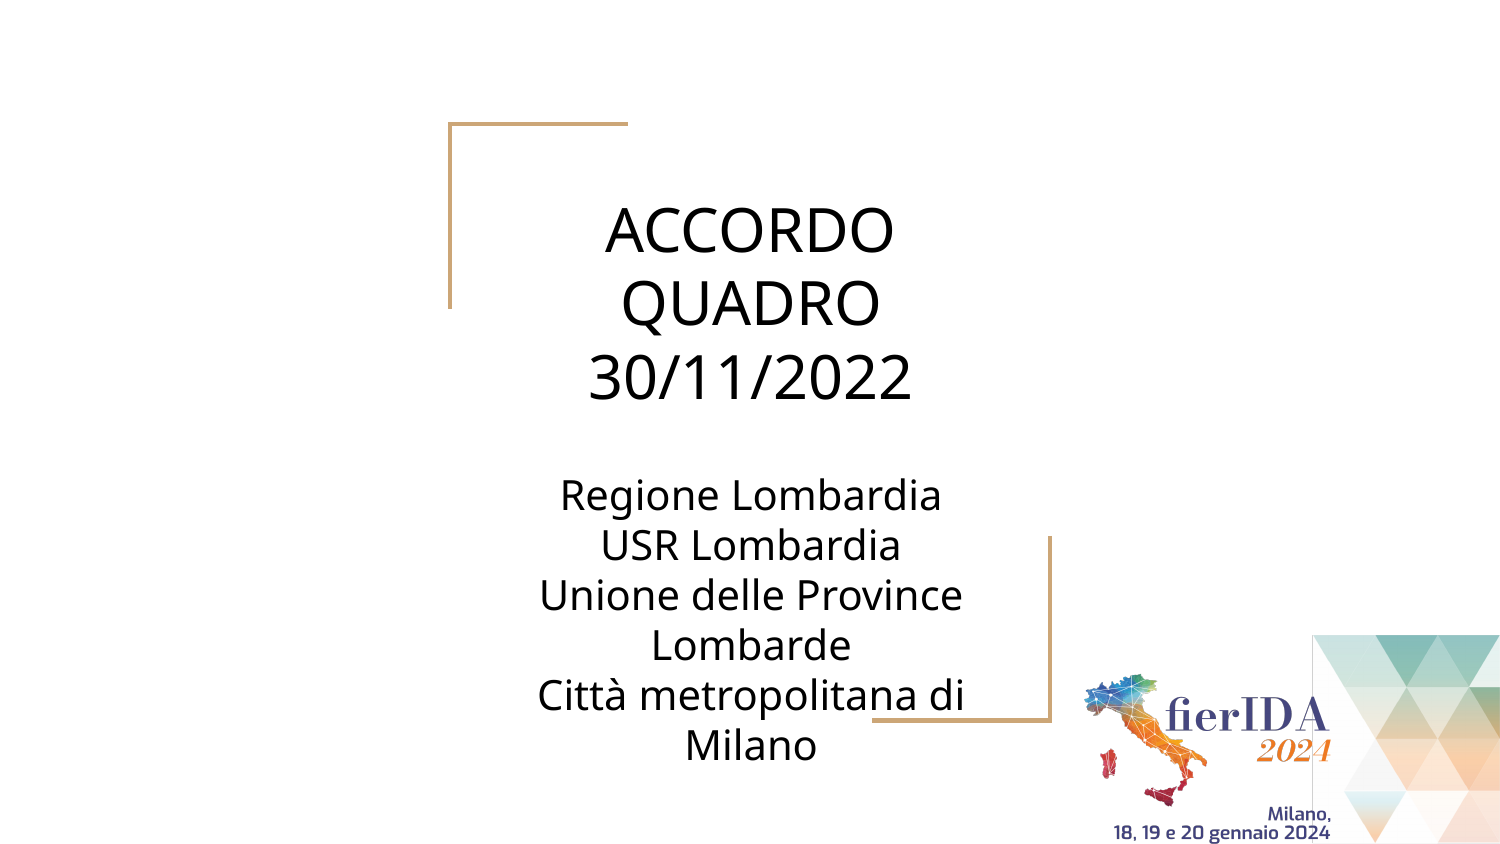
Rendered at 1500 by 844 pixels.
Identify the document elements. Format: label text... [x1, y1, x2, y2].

subtitle Regione Lombardia USR Lombardia Unione delle Province Lombarde Città metropolitana di Milano [477, 453, 1025, 684]
picture [1055, 635, 1500, 844]
title ACCORDO QUADRO 30/11/2022 [477, 174, 1025, 427]
